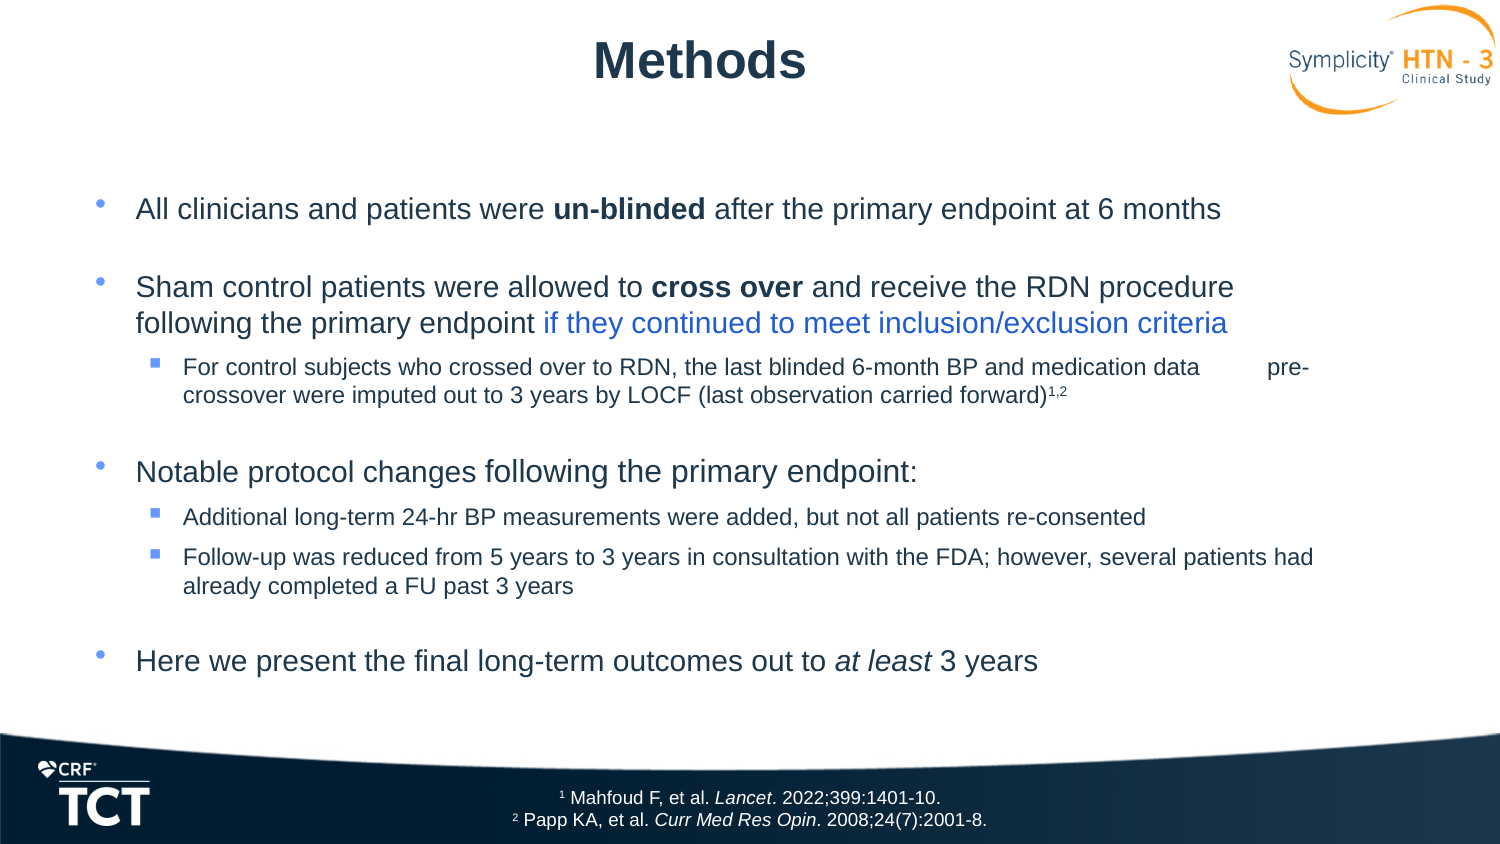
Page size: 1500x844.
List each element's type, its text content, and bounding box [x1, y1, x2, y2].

title Methods [111, 18, 1290, 113]
list All clinicians and patients were un-blinded after the primary endpoint at 6 months Sham control patients were allowed to cross over and receive the RDN procedure following the primary endpoint if they continued to meet inclusion/exclusion criteria For control subjects who crossed over to RDN, the last blinded 6-month BP and medication data pre-crossover were imputed out to 3 years by LOCF (last observation carried forward)1,2 Notable protocol changes following the primary endpoint: Additional long-term 24-hr BP measurements were added, but not all patients re-consented Follow-up was reduced from 5 years to 3 years in consultation with the FDA; however, several patients had already completed a FU past 3 years Here we present the final long-term outcomes out to at least 3 years [79, 181, 1344, 689]
picture [0, 0, 1500, 844]
text_box 1 Mahfoud F, et al. Lancet. 2022;399:1401-10. 2 Papp KA, et al. Curr Med Res Opin. 2008;24(7):2001-8. [312, 778, 1188, 838]
